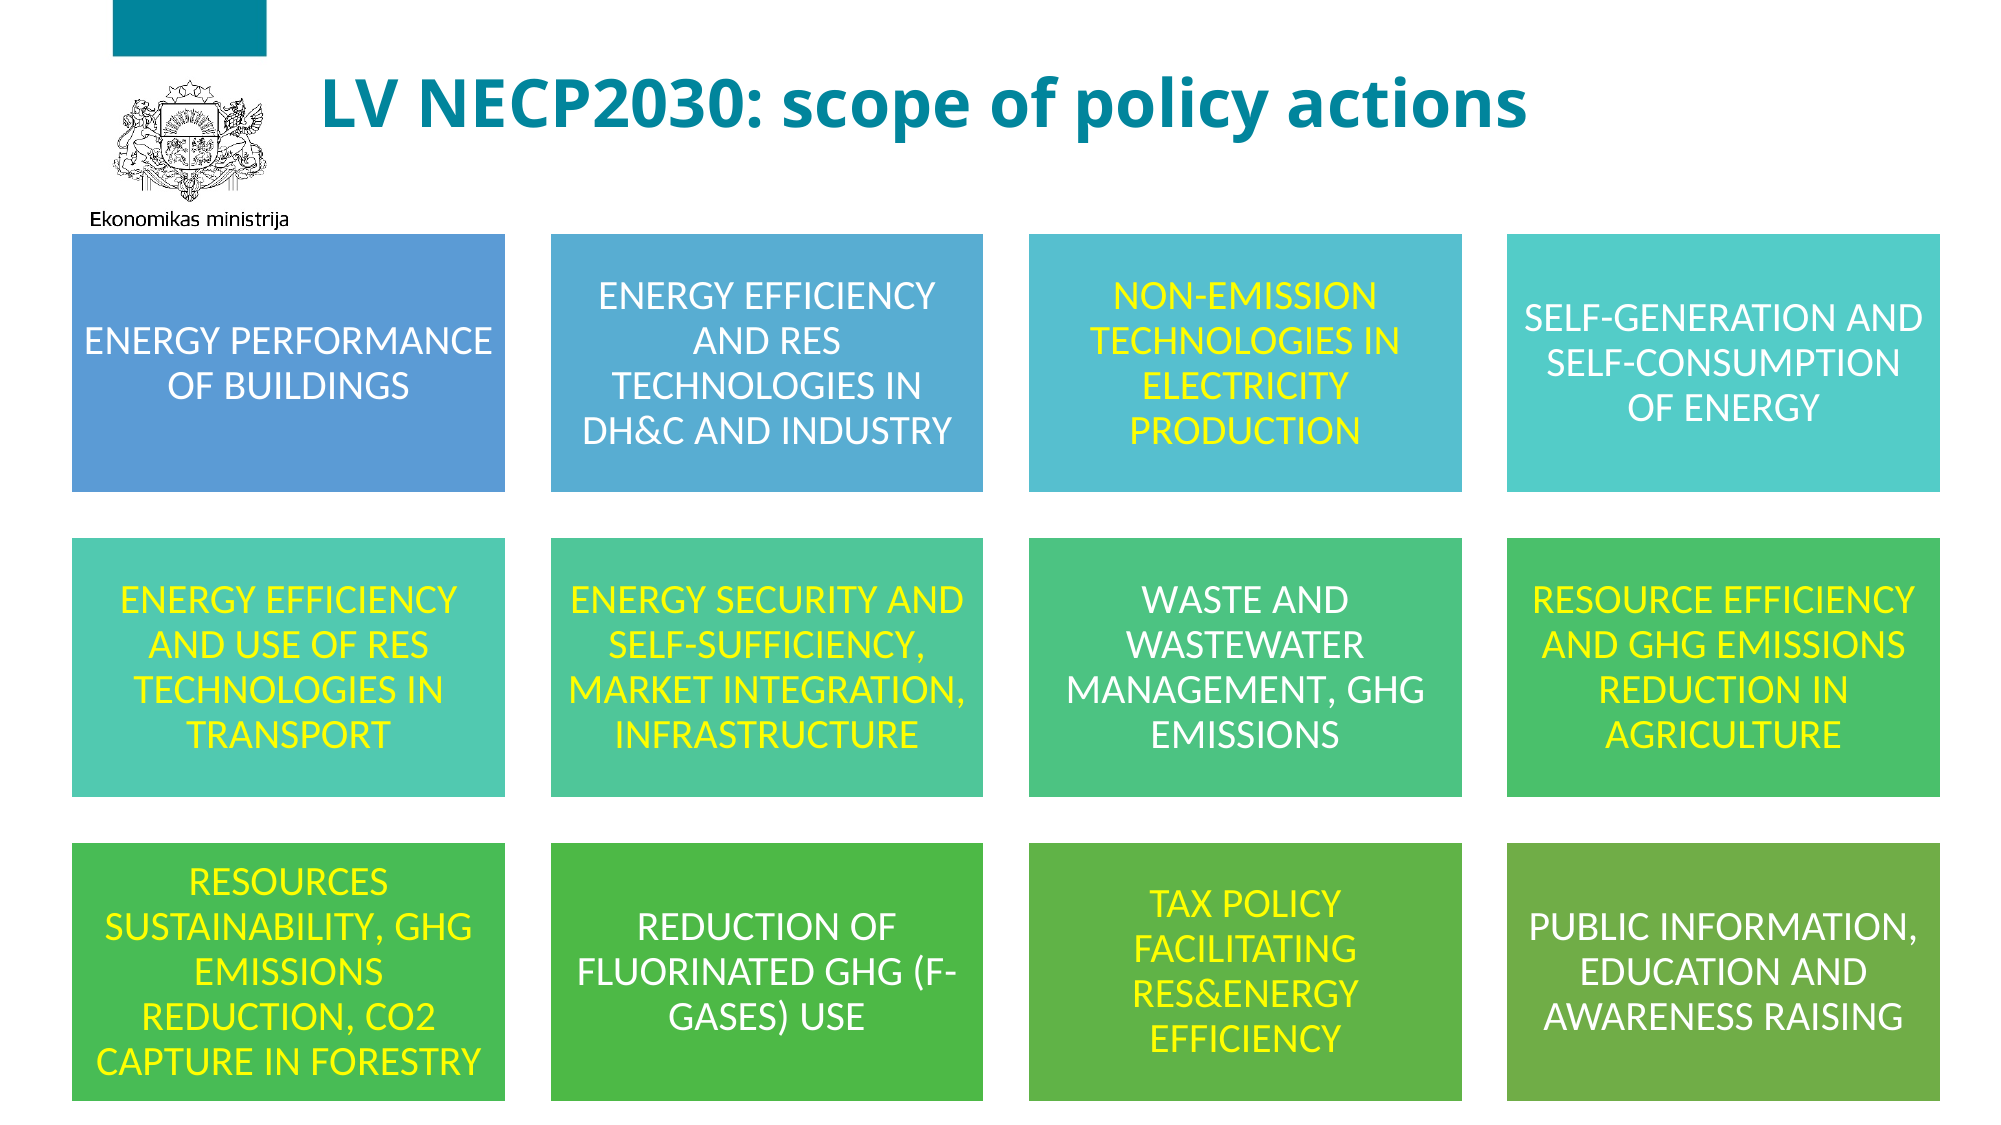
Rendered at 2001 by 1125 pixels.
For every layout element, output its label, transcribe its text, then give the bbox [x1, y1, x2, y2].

title LV NECP2030: scope of policy actions [304, 62, 1900, 232]
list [0, 232, 2000, 1103]
picture [91, 0, 288, 230]
